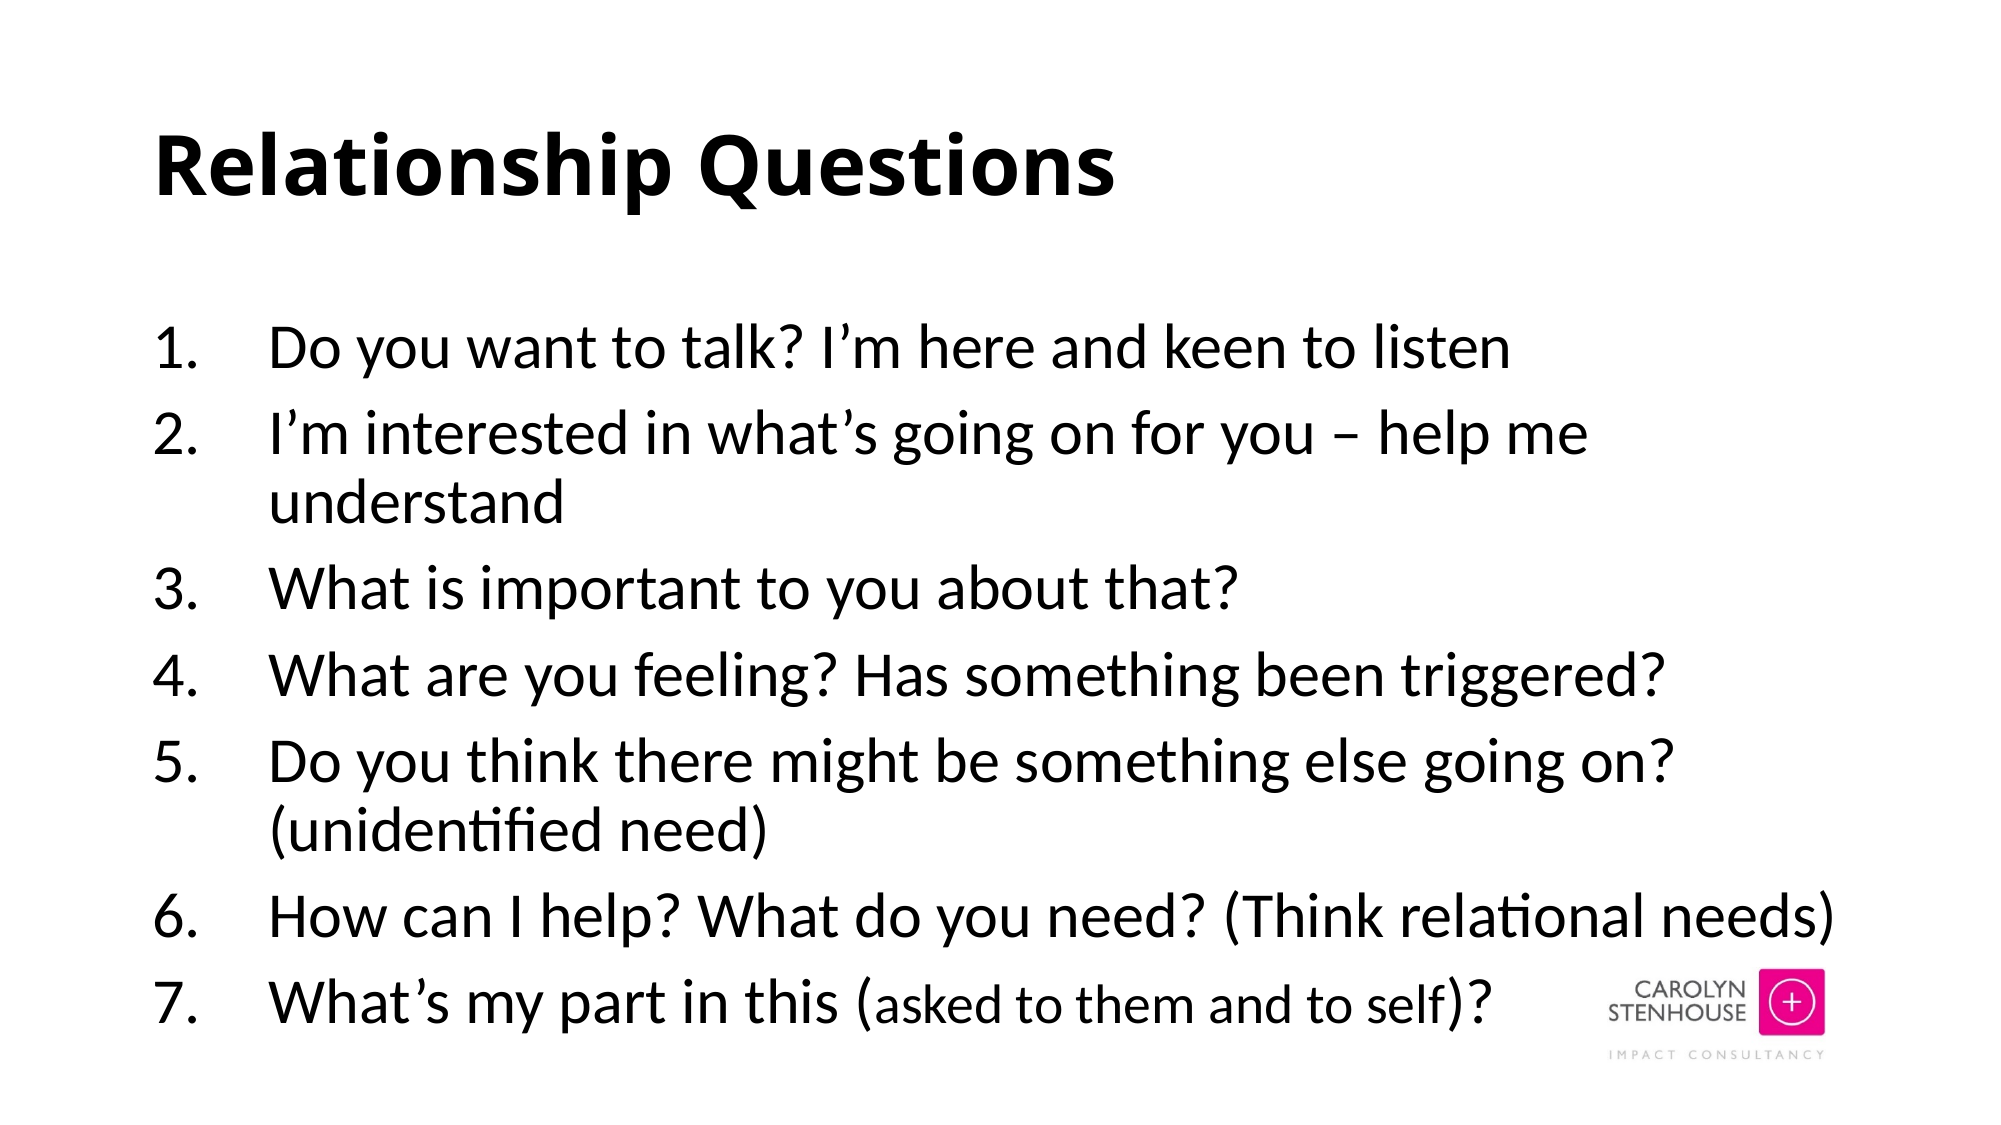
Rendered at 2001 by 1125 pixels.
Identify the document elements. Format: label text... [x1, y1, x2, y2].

picture [1607, 967, 1826, 1063]
list Do you want to talk? I’m here and keen to listen I’m interested in what’s going on for you – help me understand What is important to you about that? What are you feeling? Has something been triggered? Do you think there might be something else going on? (unidentified need) How can I help? What do you need? (Think relational needs) What’s my part in this (asked to them and to self)? [137, 232, 1863, 1063]
title Relationship Questions [137, 59, 1863, 232]
